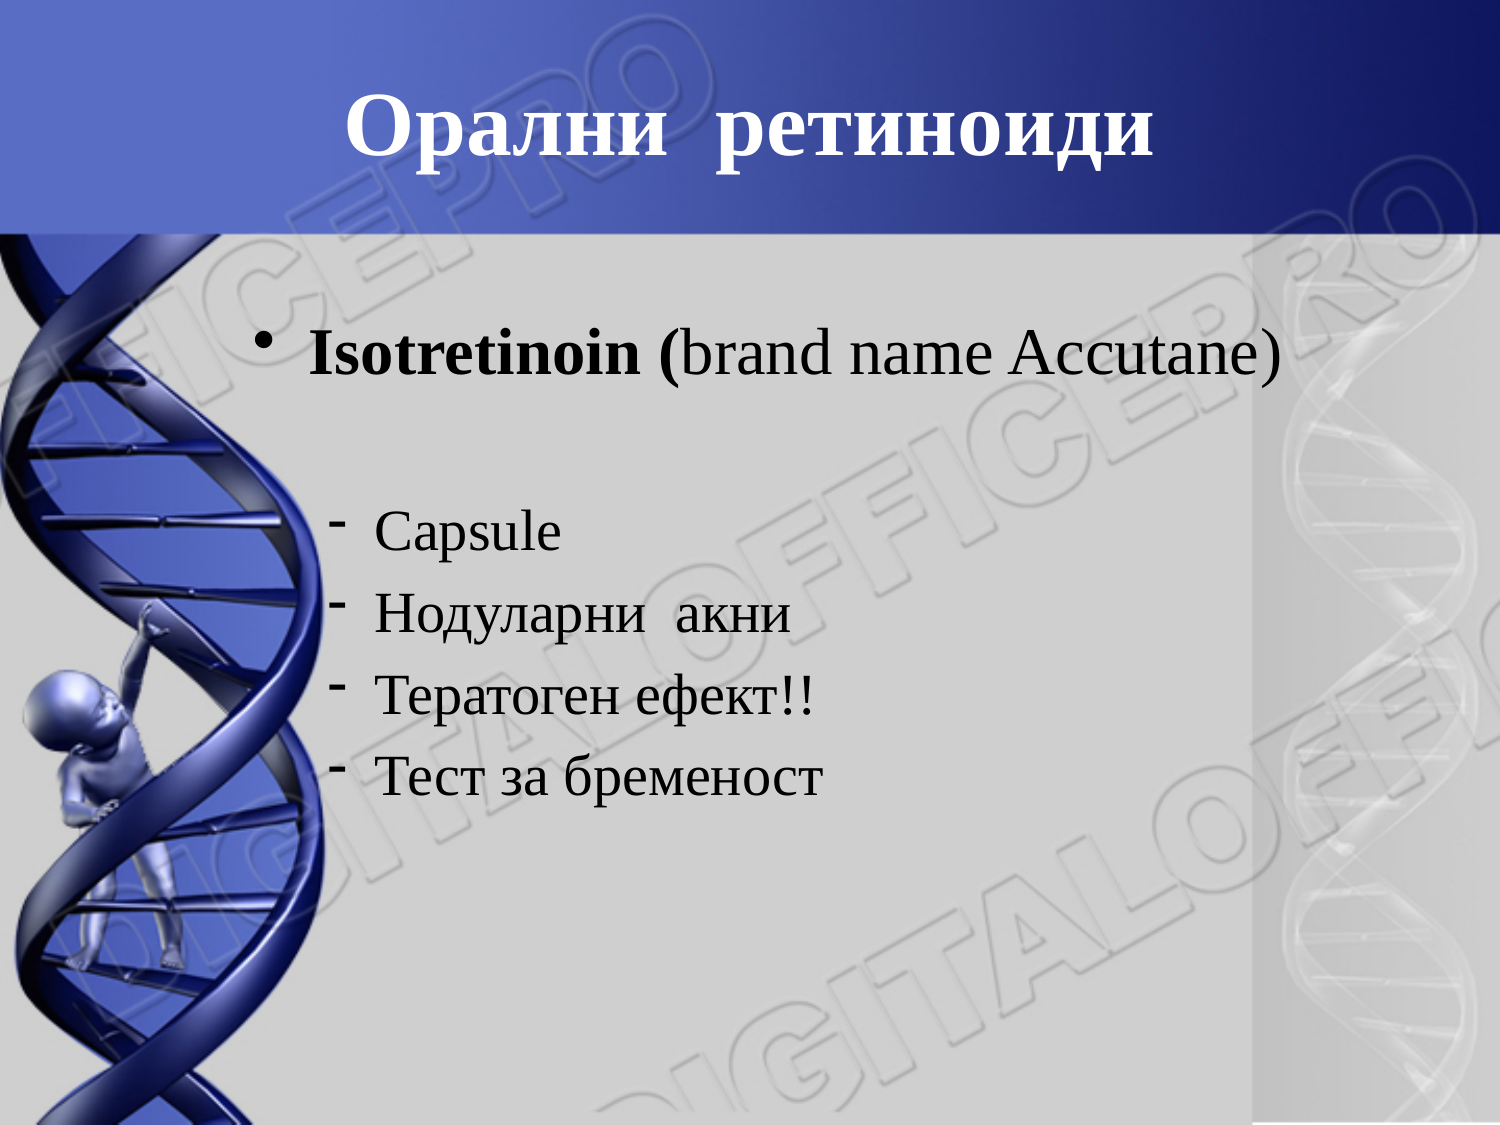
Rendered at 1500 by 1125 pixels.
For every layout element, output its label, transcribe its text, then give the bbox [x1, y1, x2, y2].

picture [0, 0, 1500, 1125]
title Орални ретиноиди [74, 24, 1426, 213]
list Isotretinoin (brand name Accutane) Capsule Нодуларни акни Тератоген ефект!! Тест за бременост [237, 299, 1426, 929]
